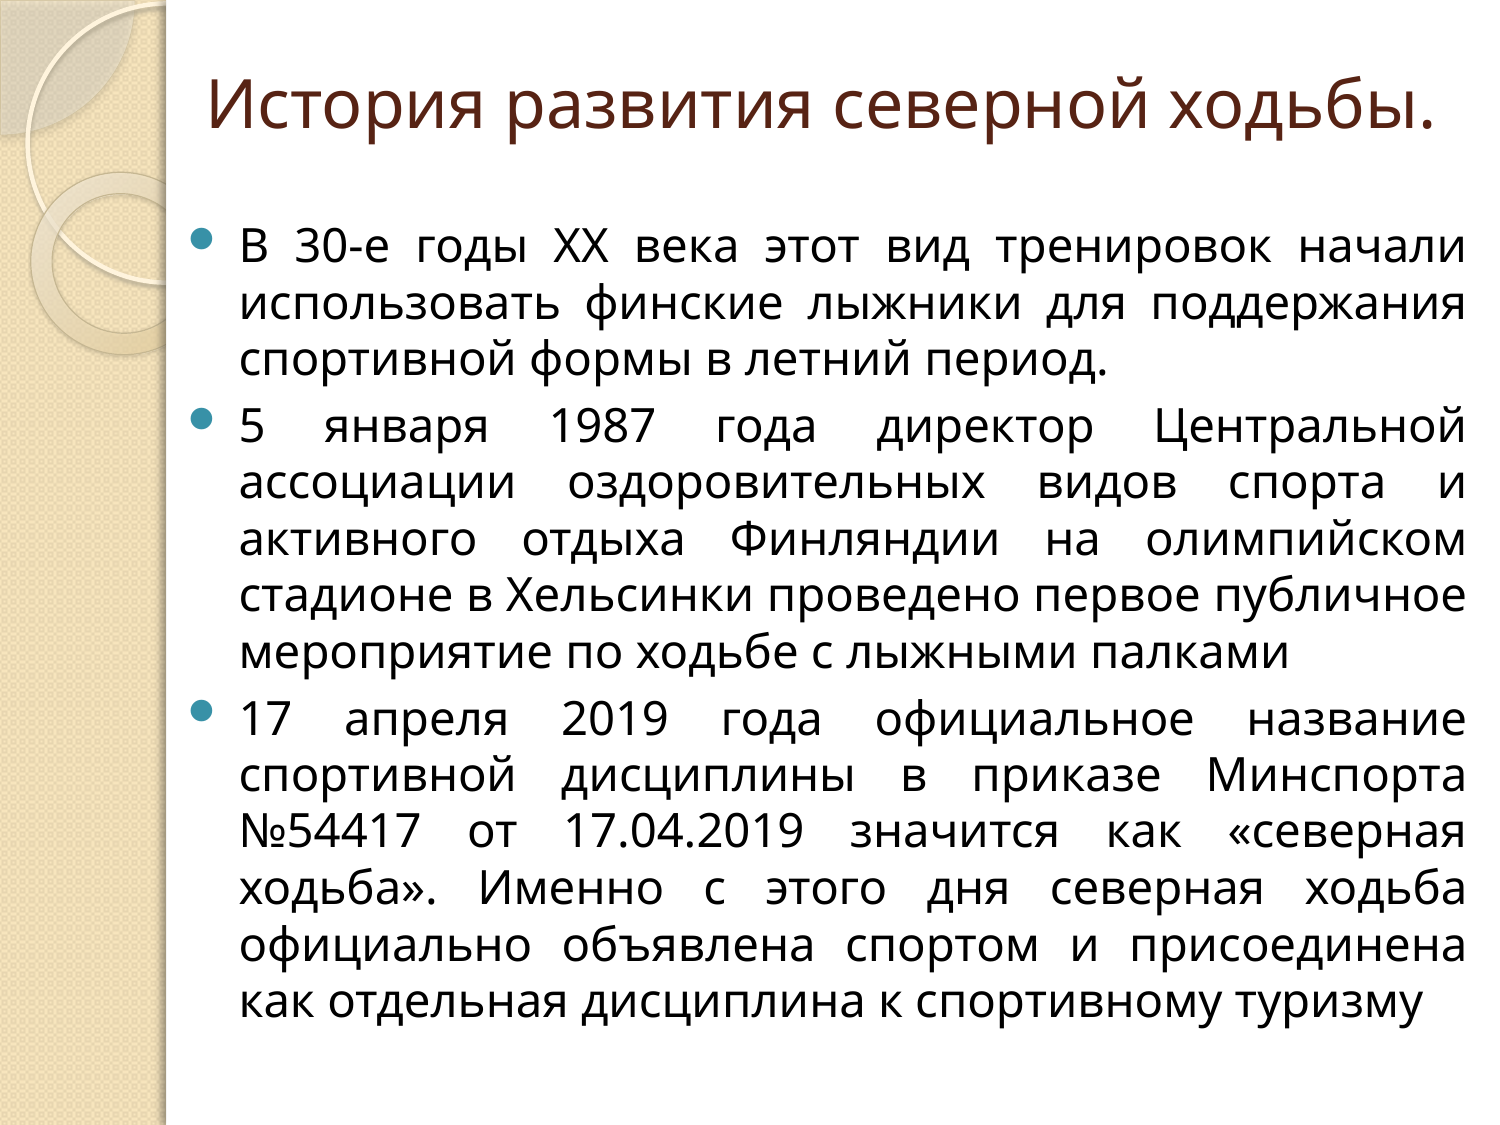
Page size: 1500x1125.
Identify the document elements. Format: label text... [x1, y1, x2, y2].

title История развития северной ходьбы. [171, 19, 1471, 185]
list В 30-е годы XX века этот вид тренировок начали использовать финские лыжники для поддержания спортивной формы в летний период. 5 января 1987 года директор Центральной ассоциации оздоровительных видов спорта и активного отдыха Финляндии на олимпийском стадионе в Хельсинки проведено первое публичное мероприятие по ходьбе с лыжными палками 17 апреля 2019 года официальное название спортивной дисциплины в приказе Минспорта №54417 от 17.04.2019 значится как «северная ходьба». Именно с этого дня северная ходьба официально объявлена спортом и присоединена как отдельная дисциплина к спортивному туризму [171, 208, 1483, 1059]
